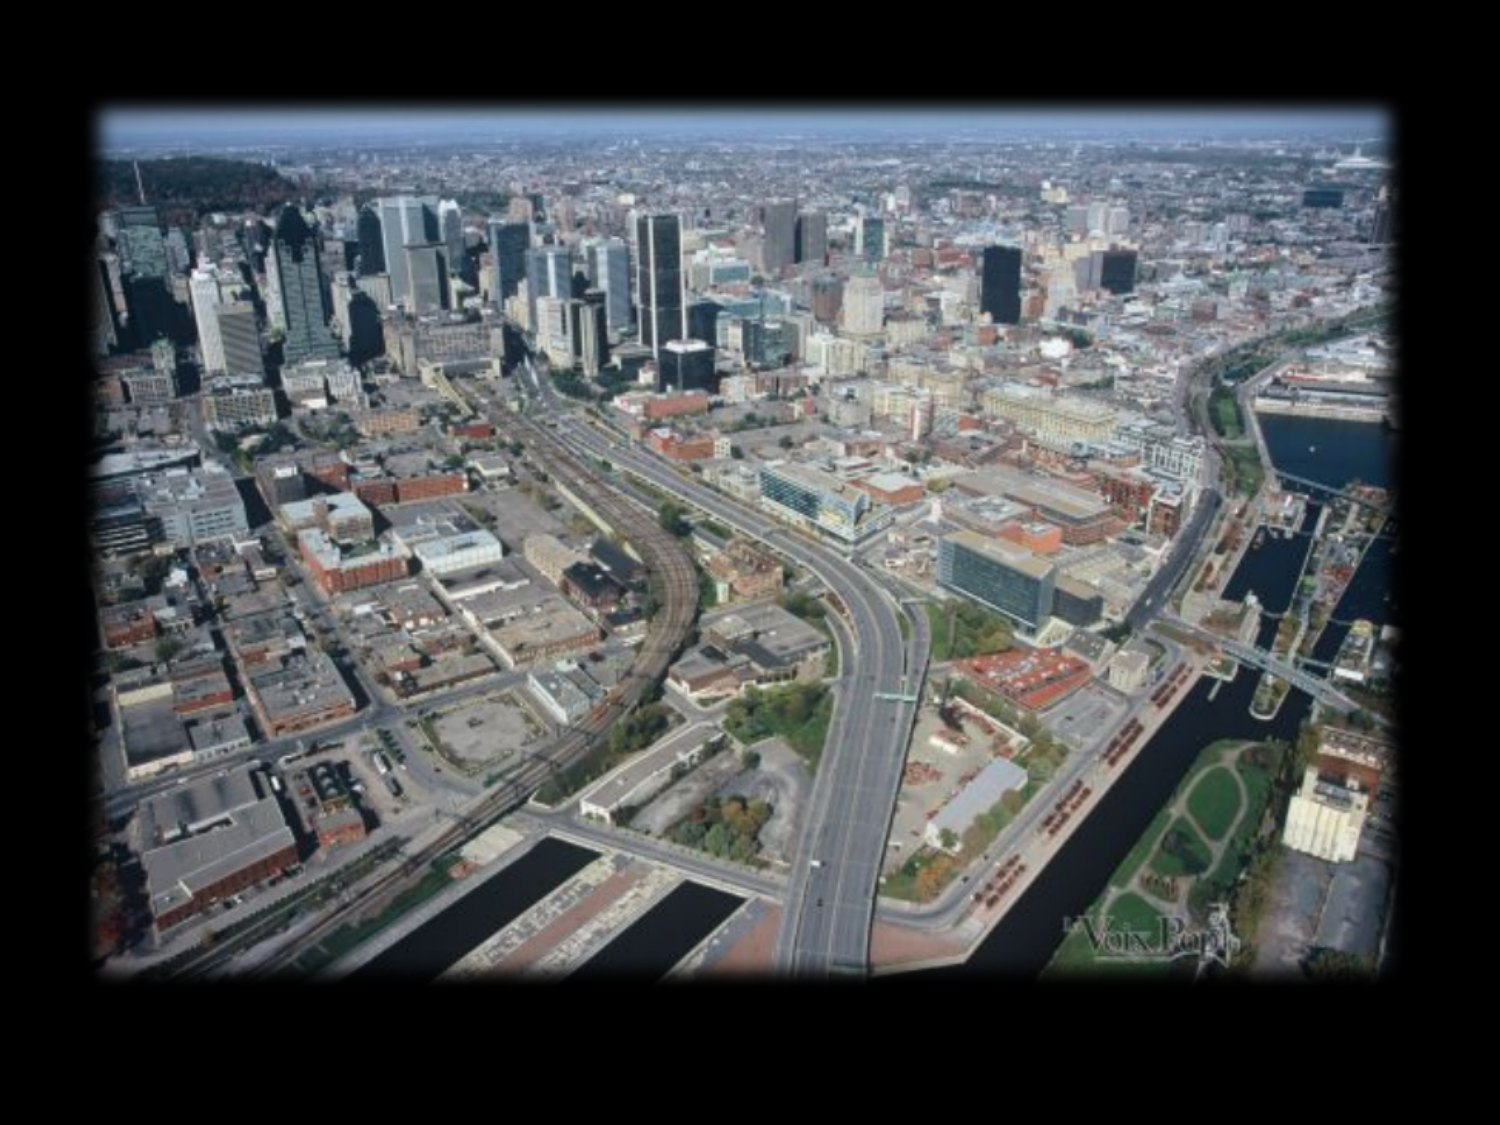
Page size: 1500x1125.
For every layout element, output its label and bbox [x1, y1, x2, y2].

picture [81, 93, 1407, 989]
